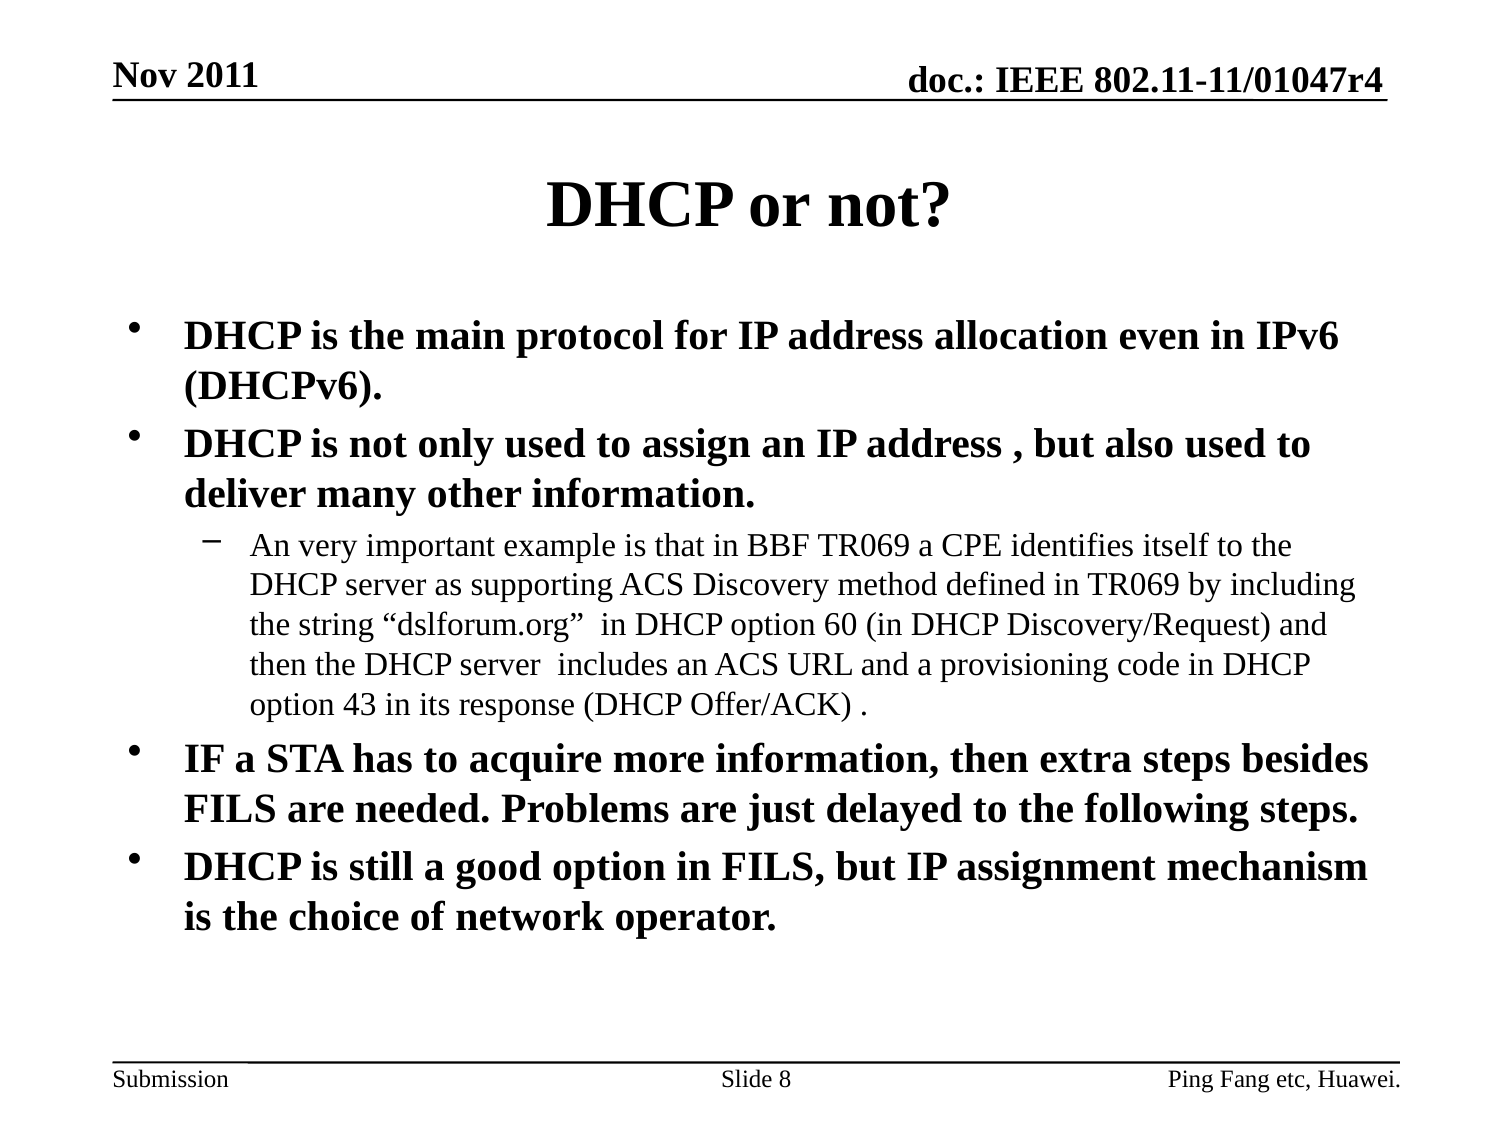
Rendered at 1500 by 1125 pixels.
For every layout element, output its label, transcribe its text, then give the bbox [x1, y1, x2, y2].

title DHCP or not? [112, 112, 1388, 288]
footer Ping Fang etc, Huawei. [1164, 1061, 1402, 1093]
list DHCP is the main protocol for IP address allocation even in IPv6 (DHCPv6). DHCP is not only used to assign an IP address , but also used to deliver many other information. An very important example is that in BBF TR069 a CPE identifies itself to the DHCP server as supporting ACS Discovery method defined in TR069 by including the string “dslforum.org” in DHCP option 60 (in DHCP Discovery/Request) and then the DHCP server includes an ACS URL and a provisioning code in DHCP option 43 in its response (DHCP Offer/ACK) . IF a STA has to acquire more information, then extra steps besides FILS are needed. Problems are just delayed to the following steps. DHCP is still a good option in FILS, but IP assignment mechanism is the choice of network operator. [112, 299, 1388, 976]
slide_number Slide 8 [712, 1061, 800, 1093]
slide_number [112, 49, 262, 96]
